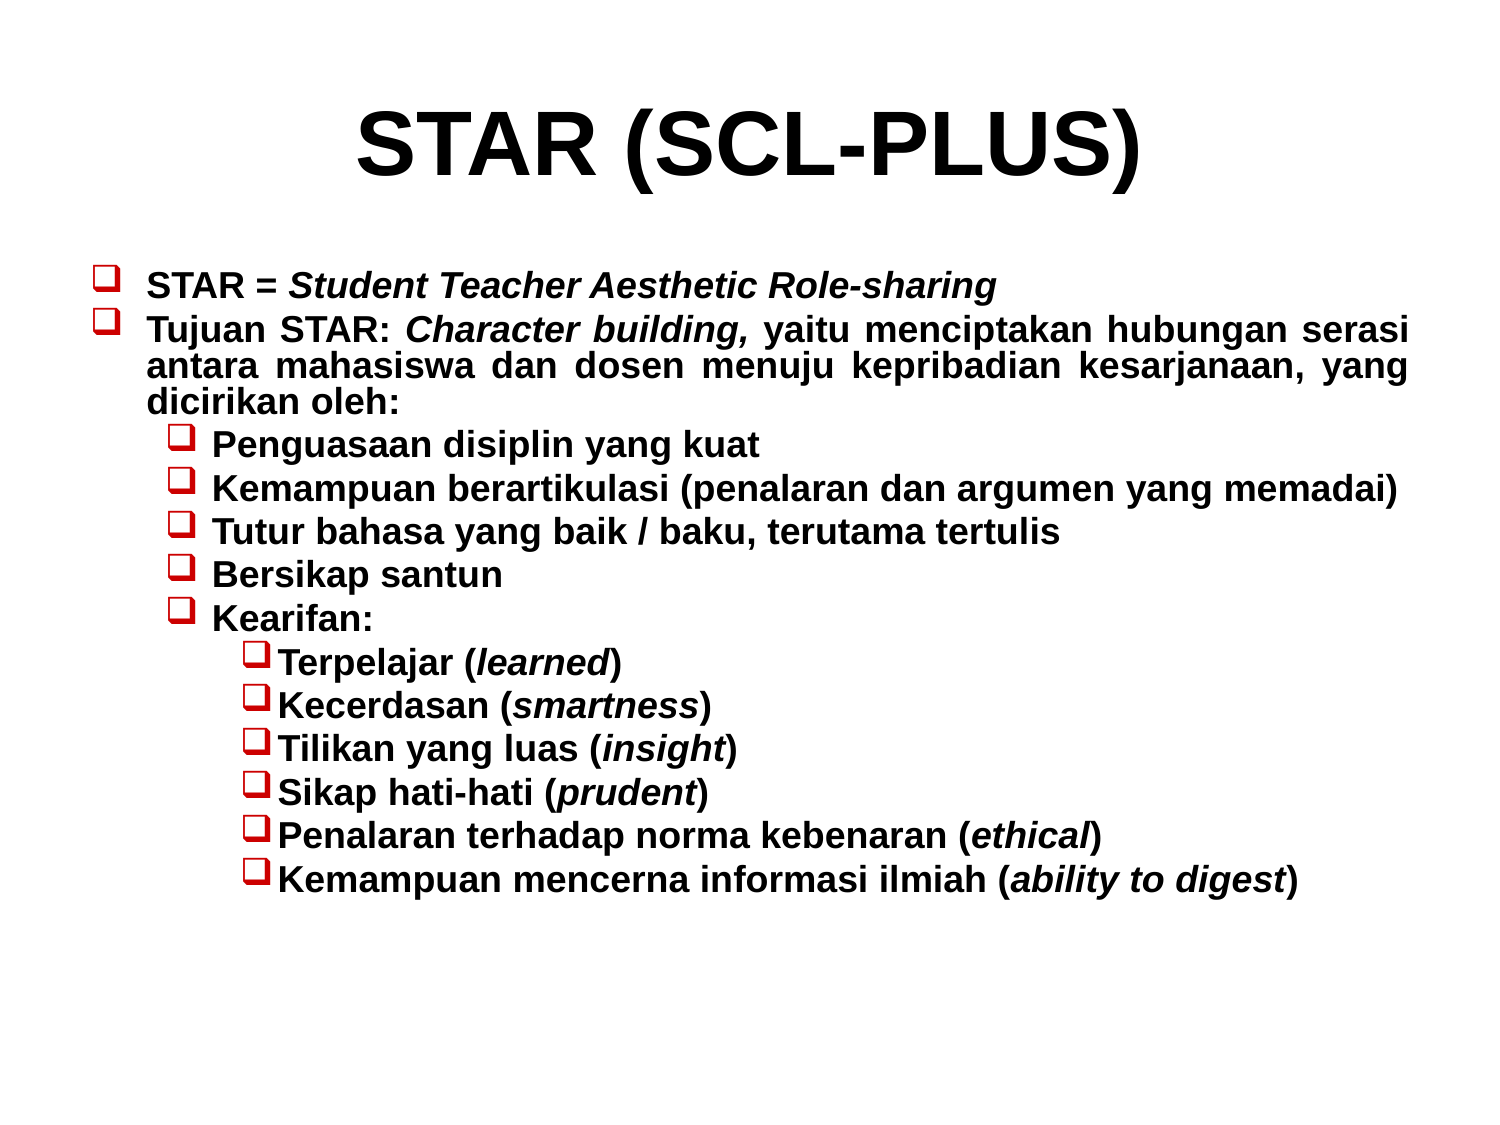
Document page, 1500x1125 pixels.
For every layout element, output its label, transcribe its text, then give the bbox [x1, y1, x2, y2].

title STAR (SCL-PLUS) [75, 45, 1425, 233]
list STAR = Student Teacher Aesthetic Role-sharing Tujuan STAR: Character building, yaitu menciptakan hubungan serasi antara mahasiswa dan dosen menuju kepribadian kesarjanaan, yang dicirikan oleh: Penguasaan disiplin yang kuat Kemampuan berartikulasi (penalaran dan argumen yang memadai) Tutur bahasa yang baik / baku, terutama tertulis Bersikap santun Kearifan: Terpelajar (learned) Kecerdasan (smartness) Tilikan yang luas (insight) Sikap hati-hati (prudent) Penalaran terhadap norma kebenaran (ethical) Kemampuan mencerna informasi ilmiah (ability to digest) [75, 262, 1425, 1005]
